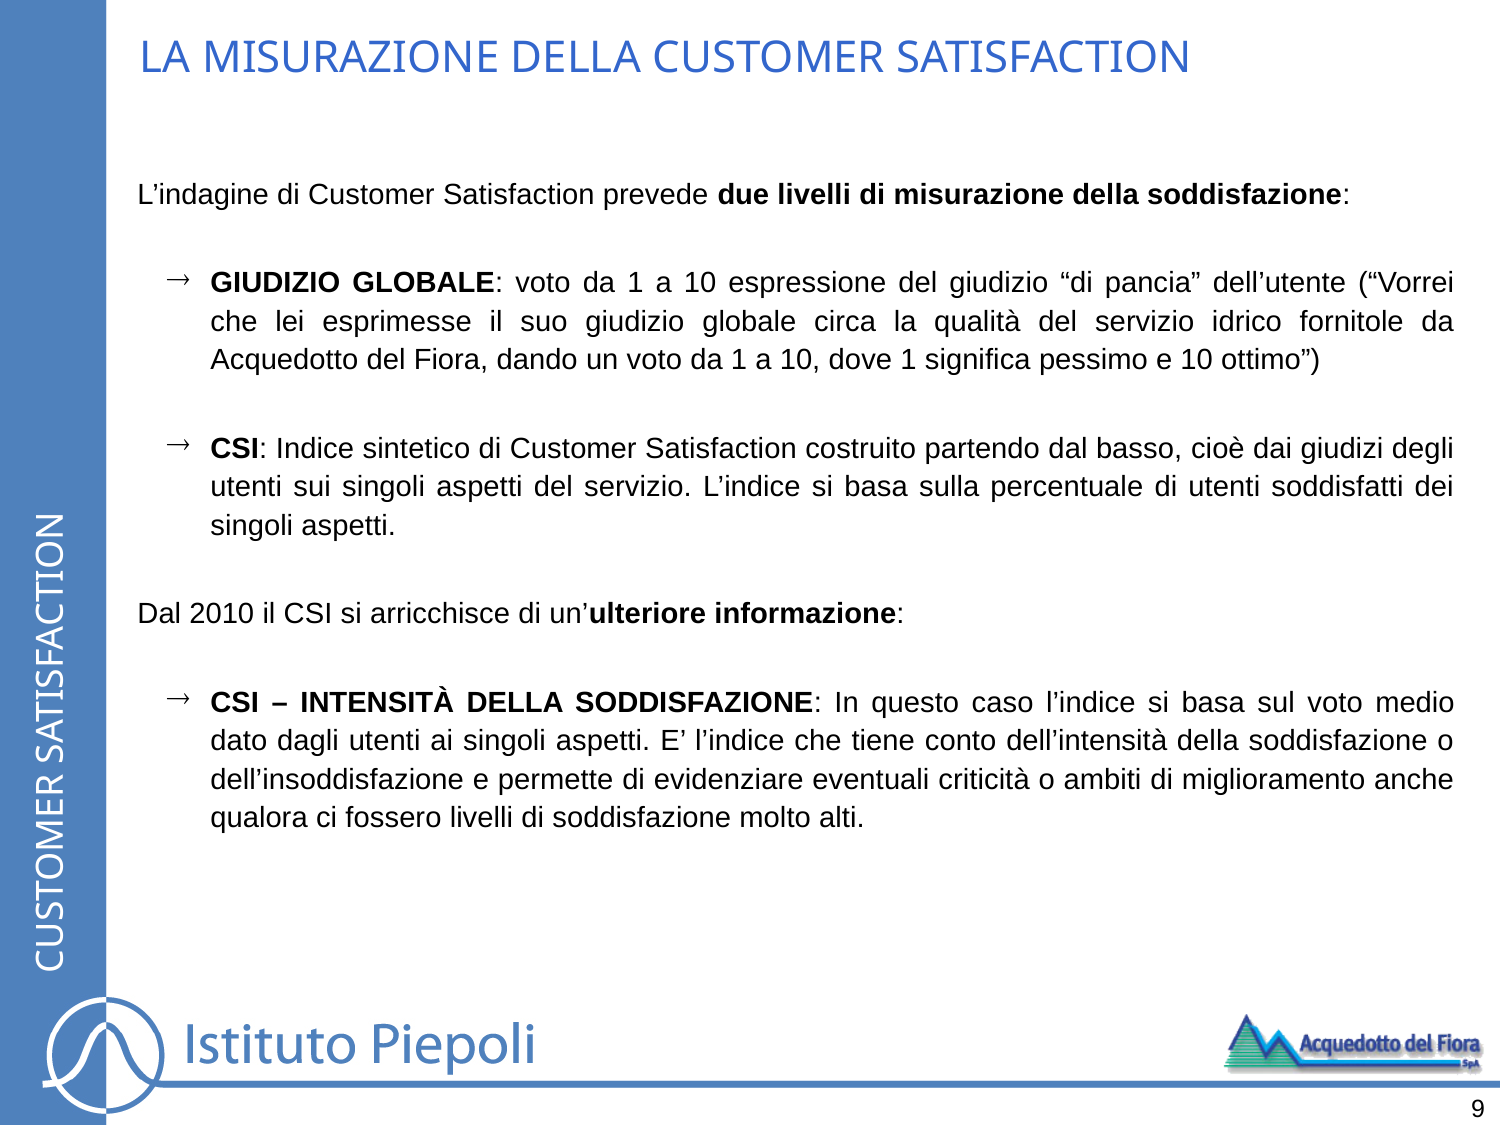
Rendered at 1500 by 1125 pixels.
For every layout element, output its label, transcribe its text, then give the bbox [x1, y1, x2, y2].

text_box L’indagine di Customer Satisfaction prevede due livelli di misurazione della soddisfazione: GIUDIZIO GLOBALE: voto da 1 a 10 espressione del giudizio “di pancia” dell’utente (“Vorrei che lei esprimesse il suo giudizio globale circa la qualità del servizio idrico fornitole da Acquedotto del Fiora, dando un voto da 1 a 10, dove 1 significa pessimo e 10 ottimo”) CSI: Indice sintetico di Customer Satisfaction costruito partendo dal basso, cioè dai giudizi degli utenti sui singoli aspetti del servizio. L’indice si basa sulla percentuale di utenti soddisfatti dei singoli aspetti. Dal 2010 il CSI si arricchisce di un’ulteriore informazione: CSI – INTENSITÀ DELLA SODDISFAZIONE: In questo caso l’indice si basa sul voto medio dato dagli utenti ai singoli aspetti. E’ l’indice che tiene conto dell’intensità della soddisfazione o dell’insoddisfazione e permette di evidenziare eventuali criticità o ambiti di miglioramento anche qualora ci fossero livelli di soddisfazione molto alti. [122, 163, 1471, 1008]
text_box CUSTOMER SATISFACTION [17, 12, 78, 988]
slide_number 9 [1292, 1089, 1500, 1125]
title LA MISURAZIONE DELLA CUSTOMER SATISFACTION [124, 21, 1471, 163]
picture [0, 0, 1500, 1125]
